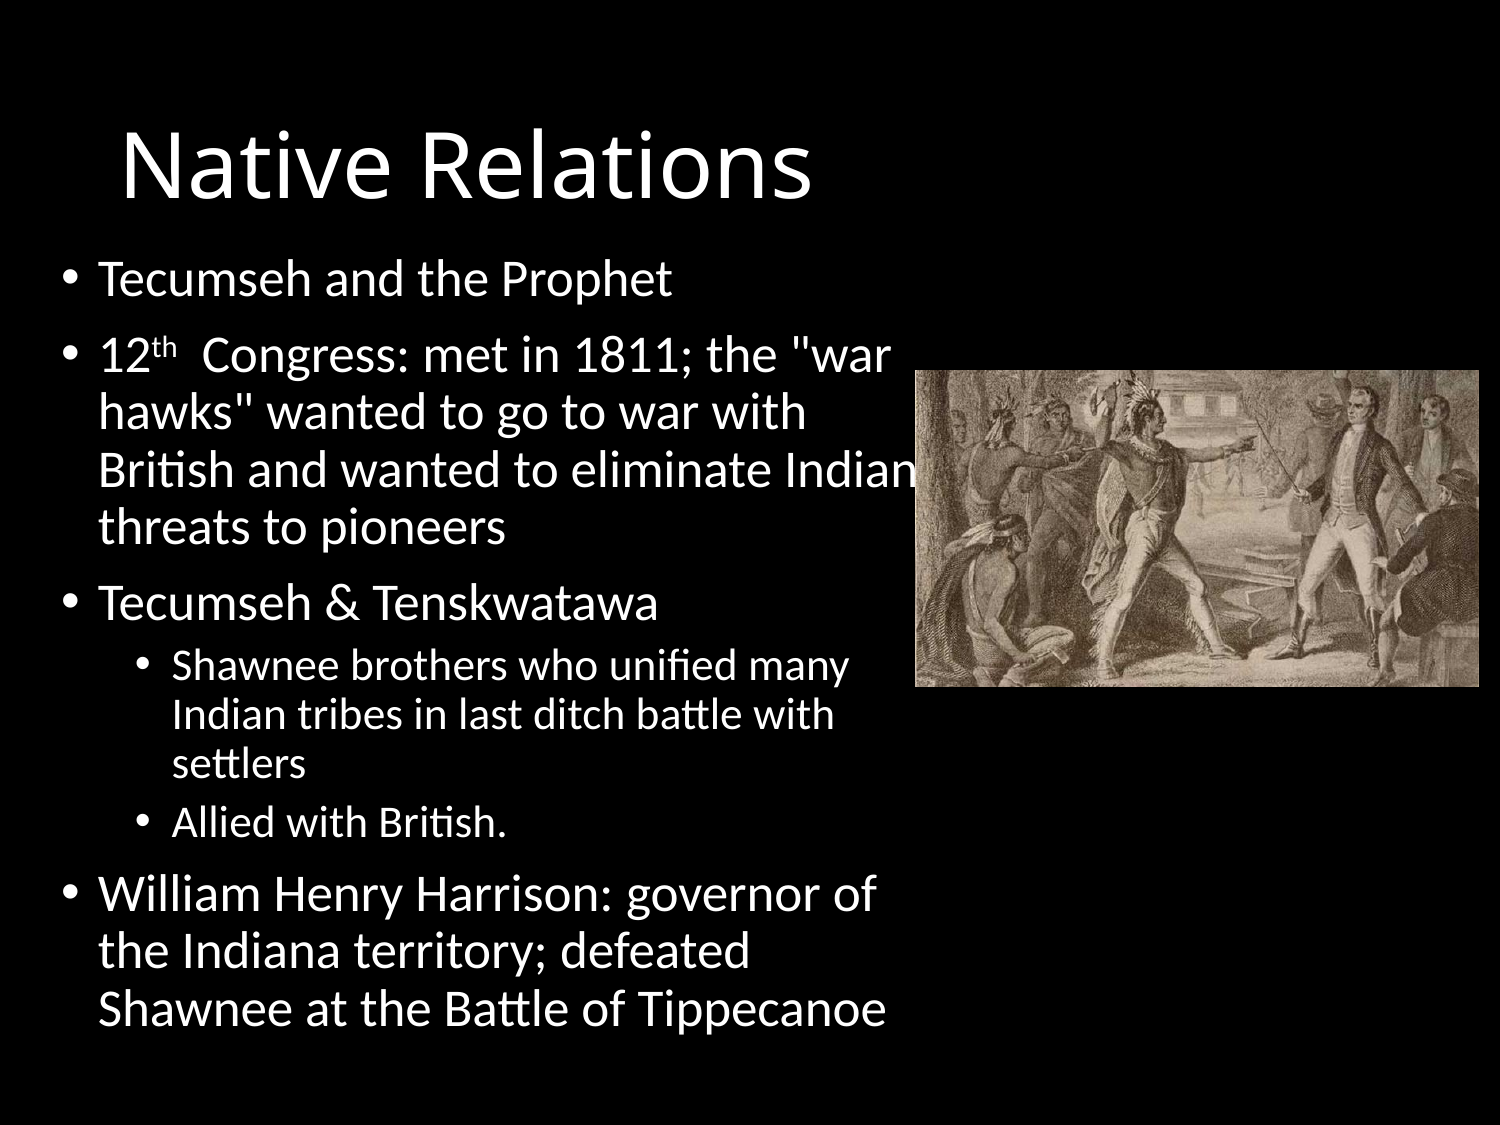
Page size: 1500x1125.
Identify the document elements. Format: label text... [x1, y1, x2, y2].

title Native Relations [103, 59, 1397, 278]
picture [915, 370, 1479, 688]
list Tecumseh and the Prophet 12th Congress: met in 1811; the "war hawks" wanted to go to war with British and wanted to eliminate Indian threats to pioneers Tecumseh & Tenskwatawa Shawnee brothers who unified many Indian tribes in last ditch battle with settlers Allied with British. William Henry Harrison: governor of the Indiana territory; defeated Shawnee at the Battle of Tippecanoe [46, 243, 937, 1062]
